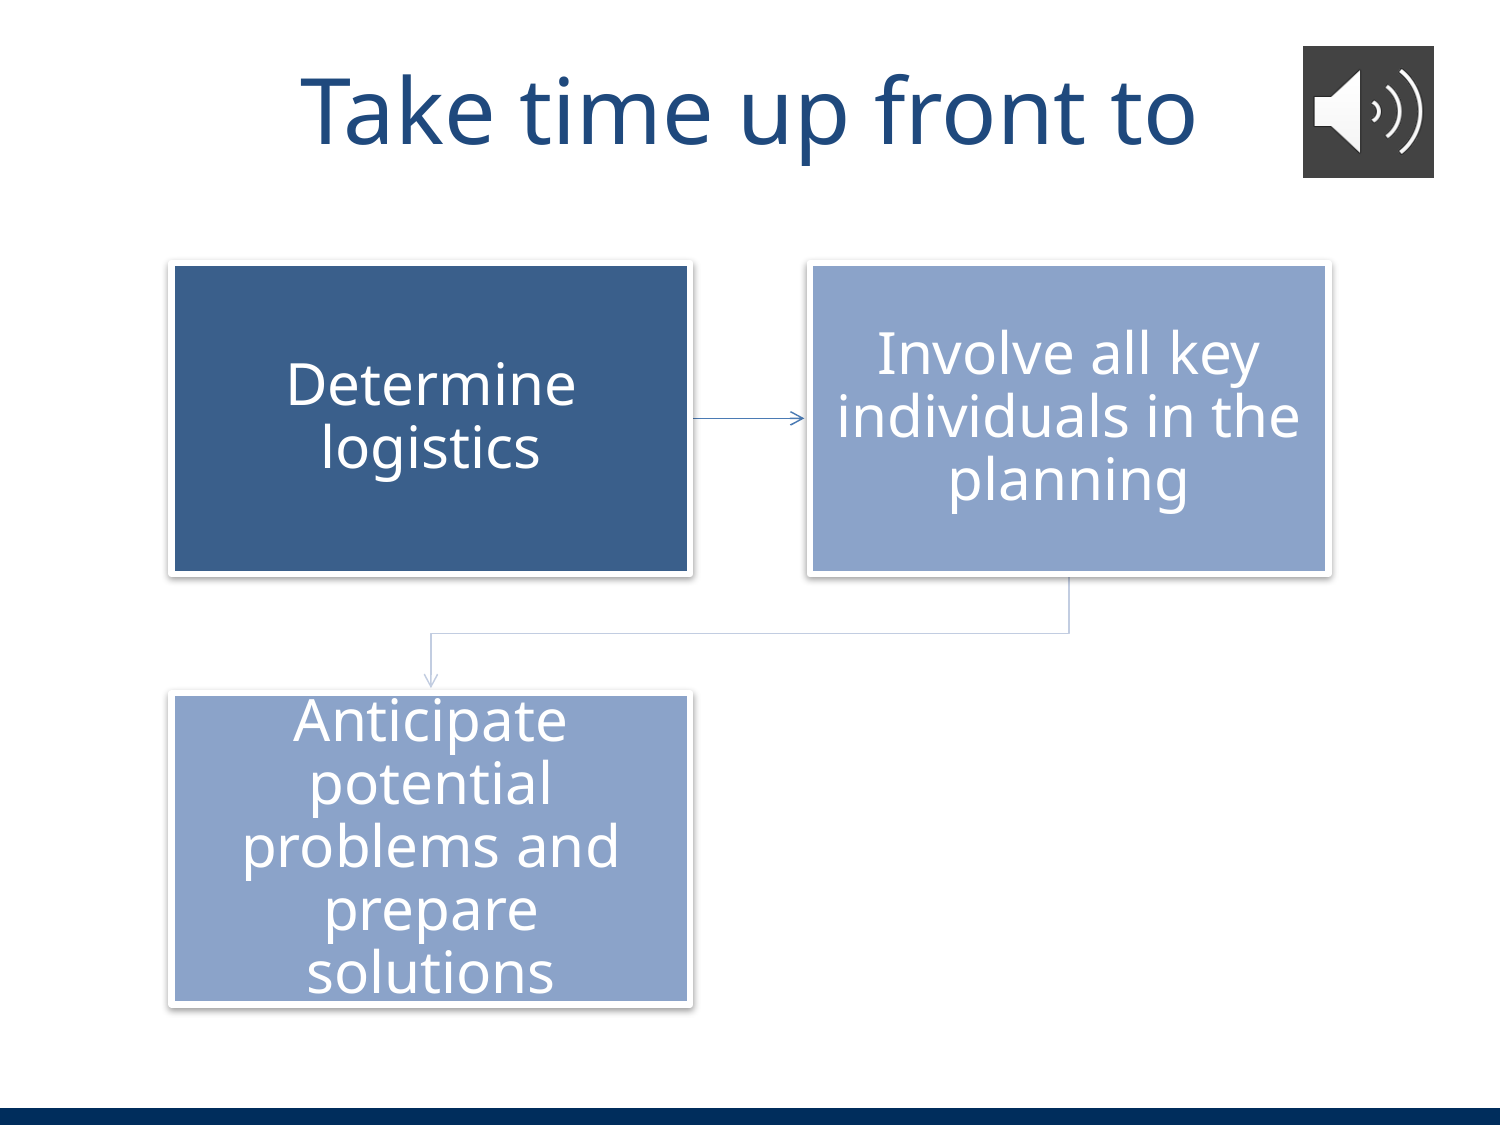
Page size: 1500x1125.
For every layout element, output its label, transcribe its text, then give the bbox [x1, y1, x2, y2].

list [74, 262, 1426, 1006]
title Take time up front to [75, 45, 1425, 233]
picture [1301, 44, 1436, 179]
